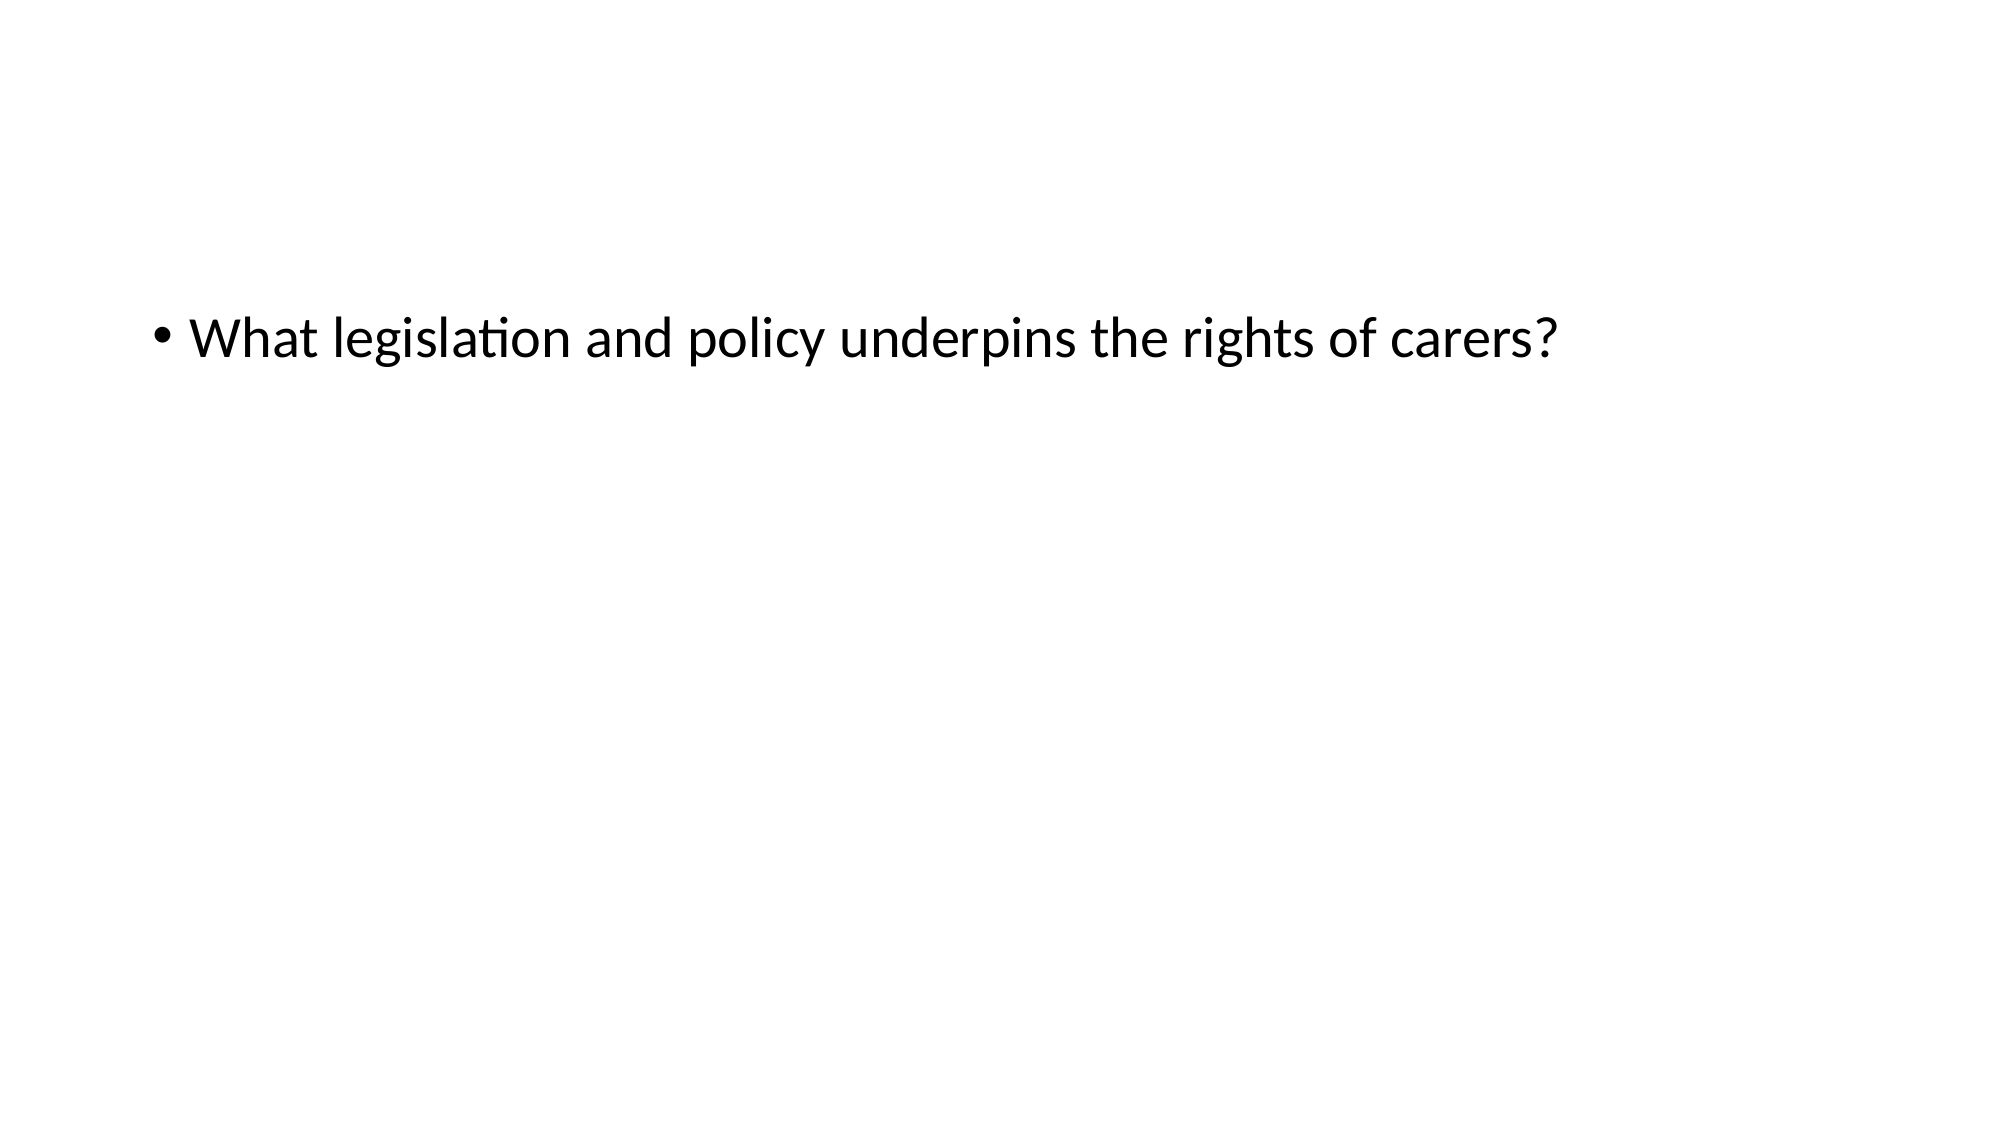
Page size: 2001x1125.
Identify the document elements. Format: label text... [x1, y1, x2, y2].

list What legislation and policy underpins the rights of carers? [137, 299, 1863, 1014]
